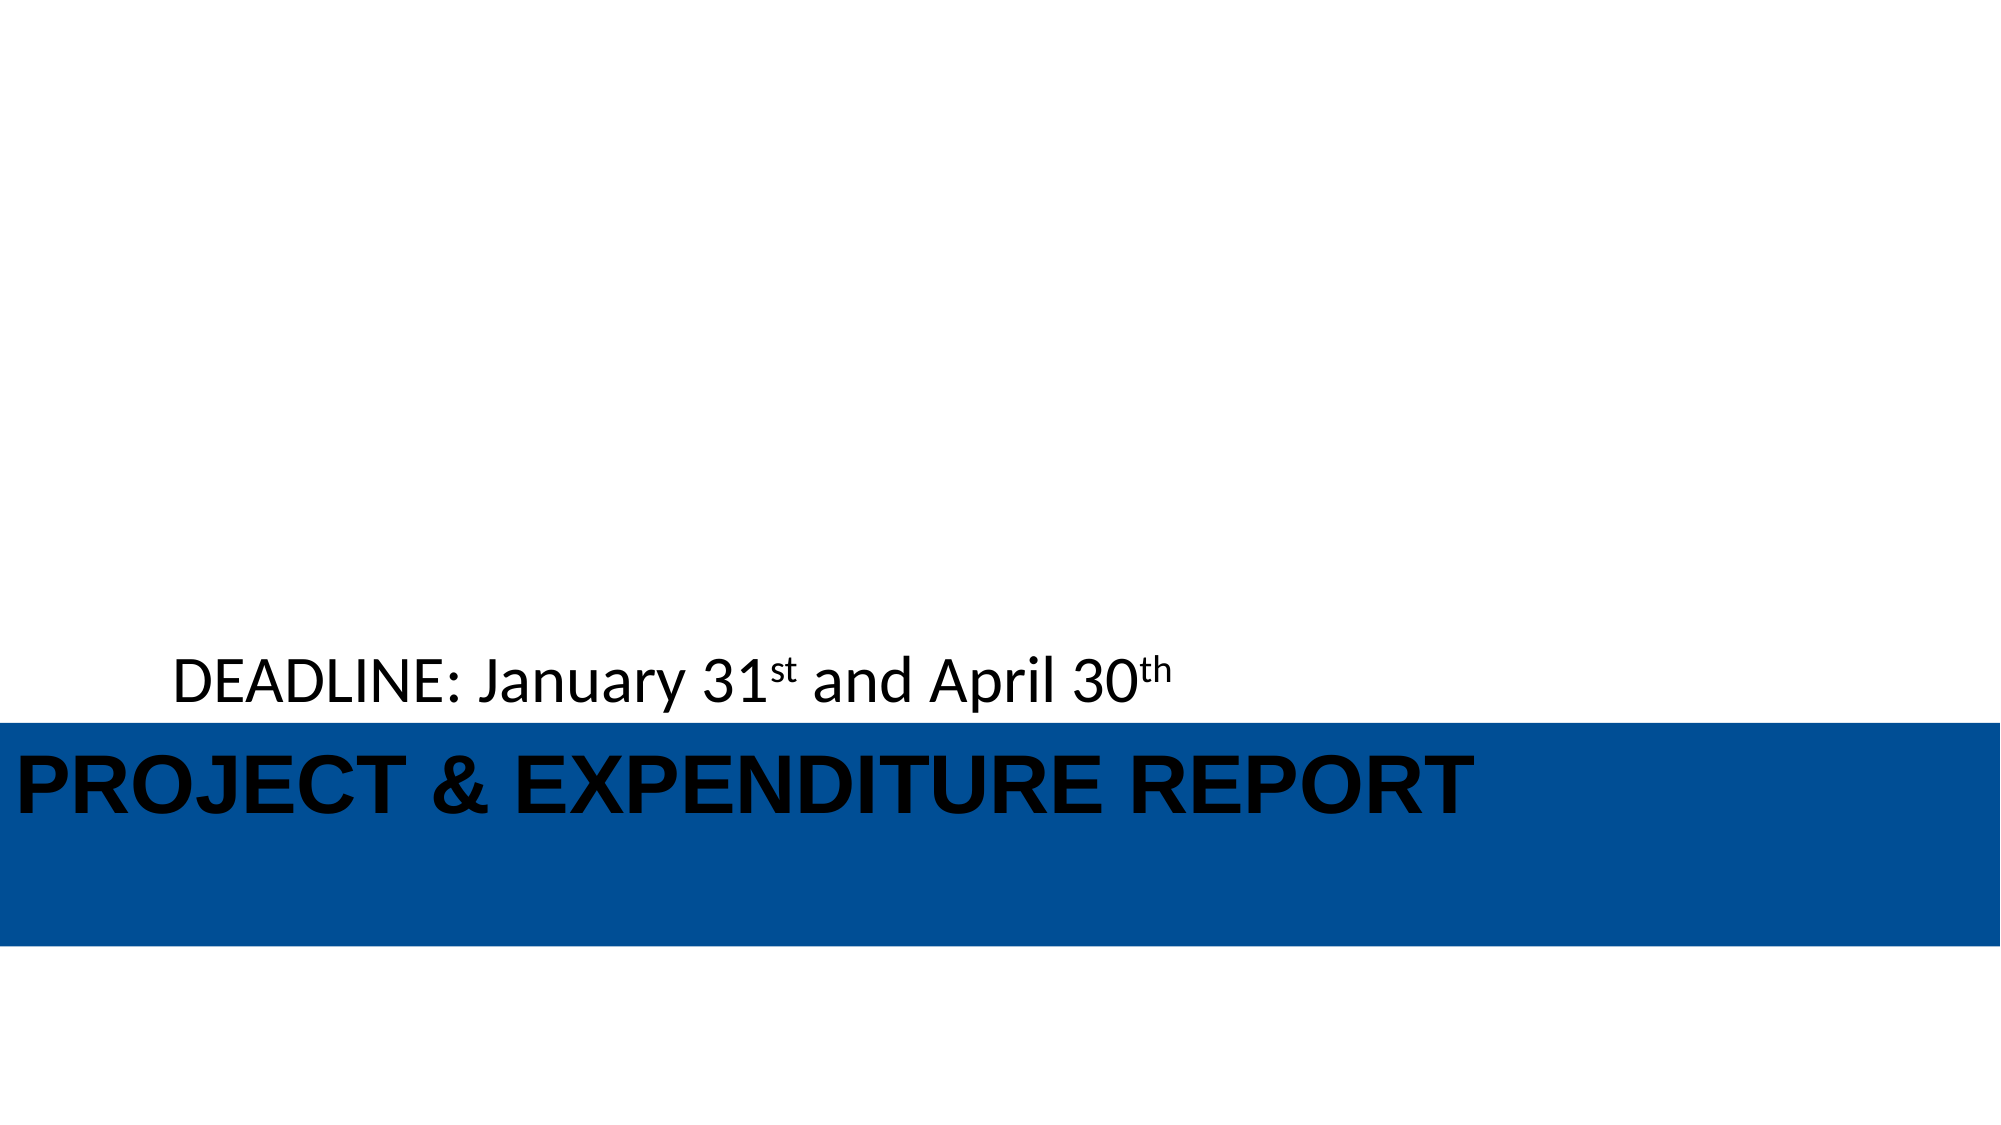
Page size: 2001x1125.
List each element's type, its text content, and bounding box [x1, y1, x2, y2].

title PROJECT & EXPENDITURE REPORT [0, 722, 2000, 947]
list DEADLINE: January 31st and April 30th [157, 476, 1858, 723]
